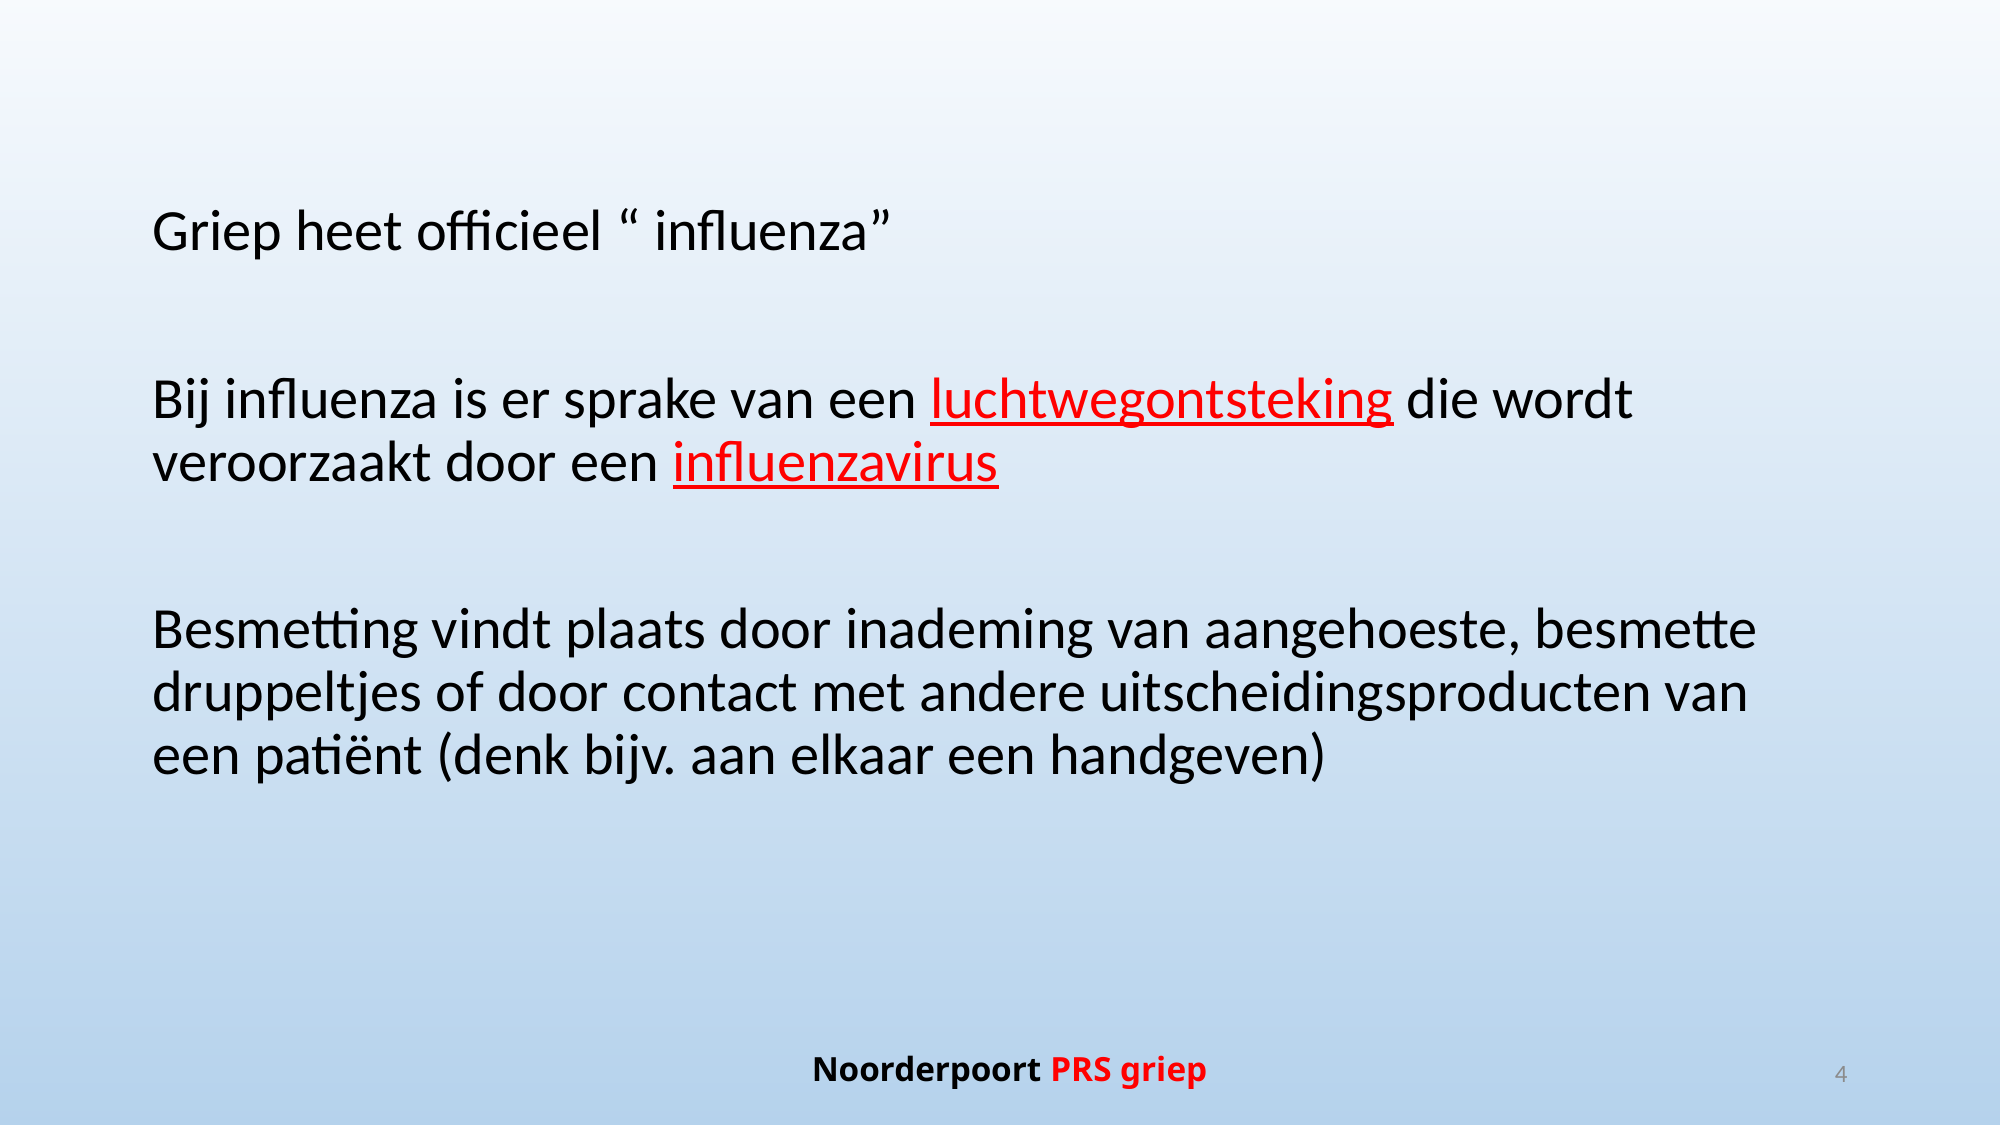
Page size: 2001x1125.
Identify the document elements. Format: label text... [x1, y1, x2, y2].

slide_number 4 [1412, 1042, 1863, 1103]
footer Noorderpoort PRS griep [249, 1038, 1770, 1099]
list Griep heet officieel “ influenza” Bij influenza is er sprake van een luchtwegontsteking die wordt veroorzaakt door een influenzavirus Besmetting vindt plaats door inademing van aangehoeste, besmette druppeltjes of door contact met andere uitscheidingsproducten van een patiënt (denk bijv. aan elkaar een handgeven) [137, 192, 1863, 907]
